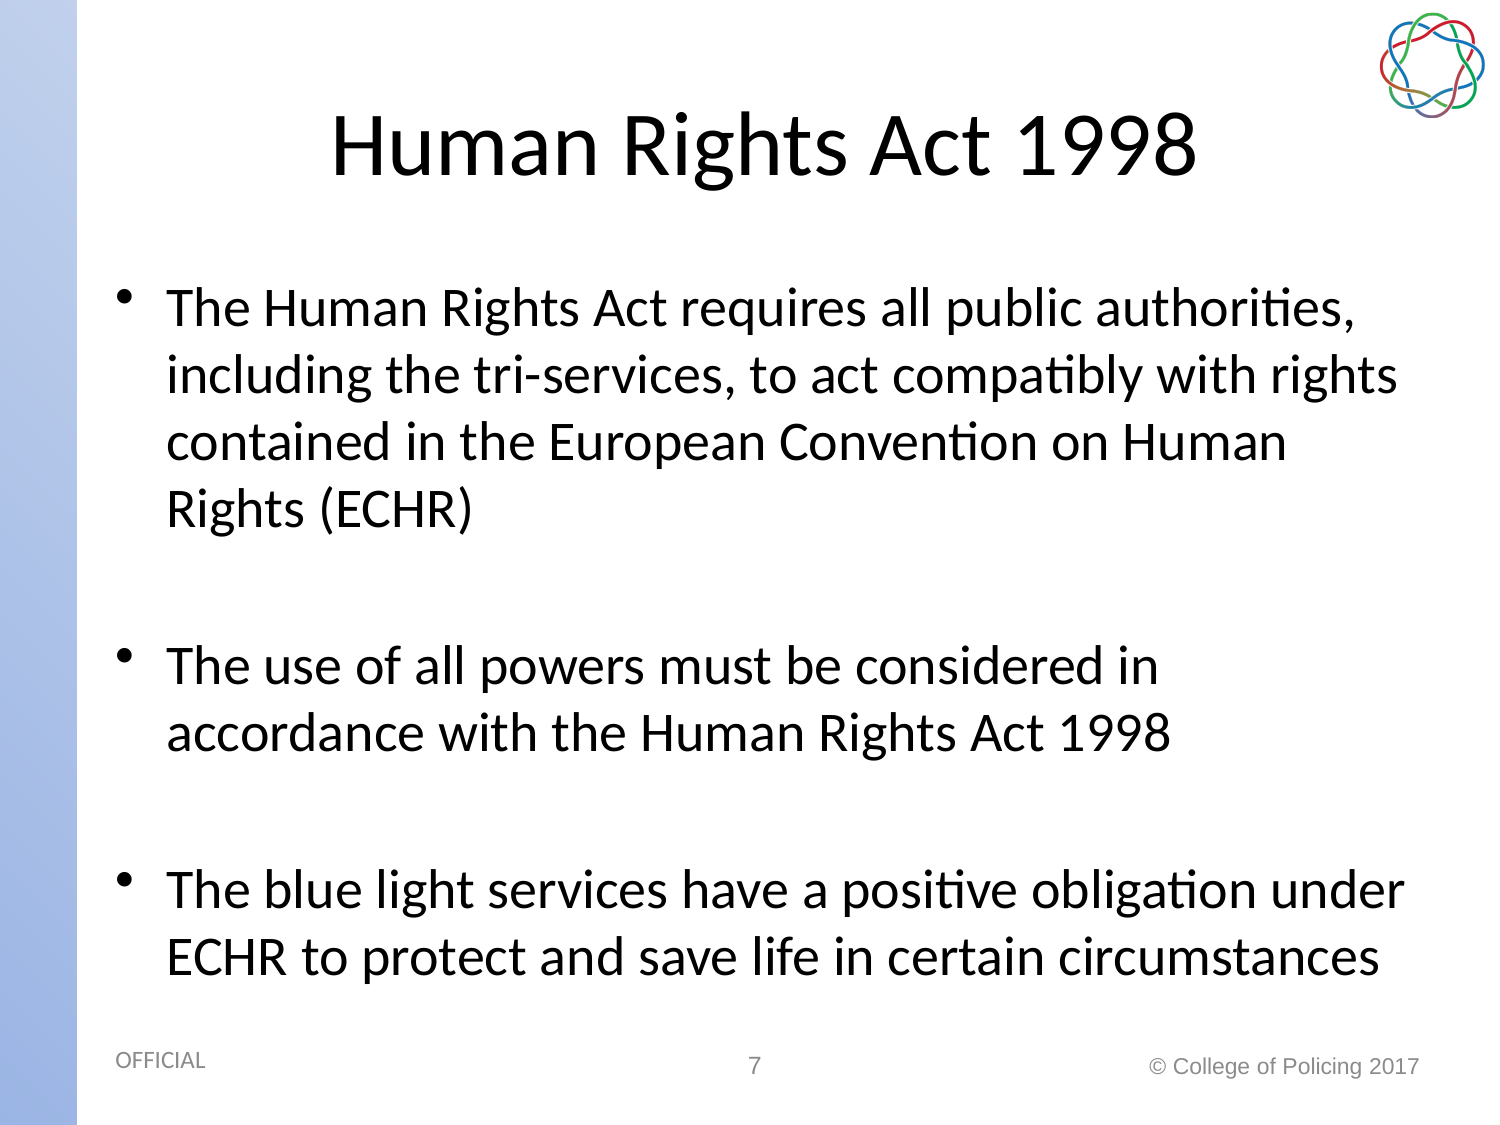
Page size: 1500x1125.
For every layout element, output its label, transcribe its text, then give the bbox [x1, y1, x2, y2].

title Human Rights Act 1998 [100, 45, 1431, 233]
picture [1364, 0, 1497, 138]
footer © College of Policing 2017 [1104, 1035, 1436, 1095]
slide_number OFFICIAL [100, 1029, 290, 1089]
list The Human Rights Act requires all public authorities, including the tri-services, to act compatibly with rights contained in the European Convention on Human Rights (ECHR) The use of all powers must be considered in accordance with the Human Rights Act 1998 The blue light services have a positive obligation under ECHR to protect and save life in certain circumstances [100, 262, 1431, 1005]
slide_number 7 [643, 1035, 866, 1094]
